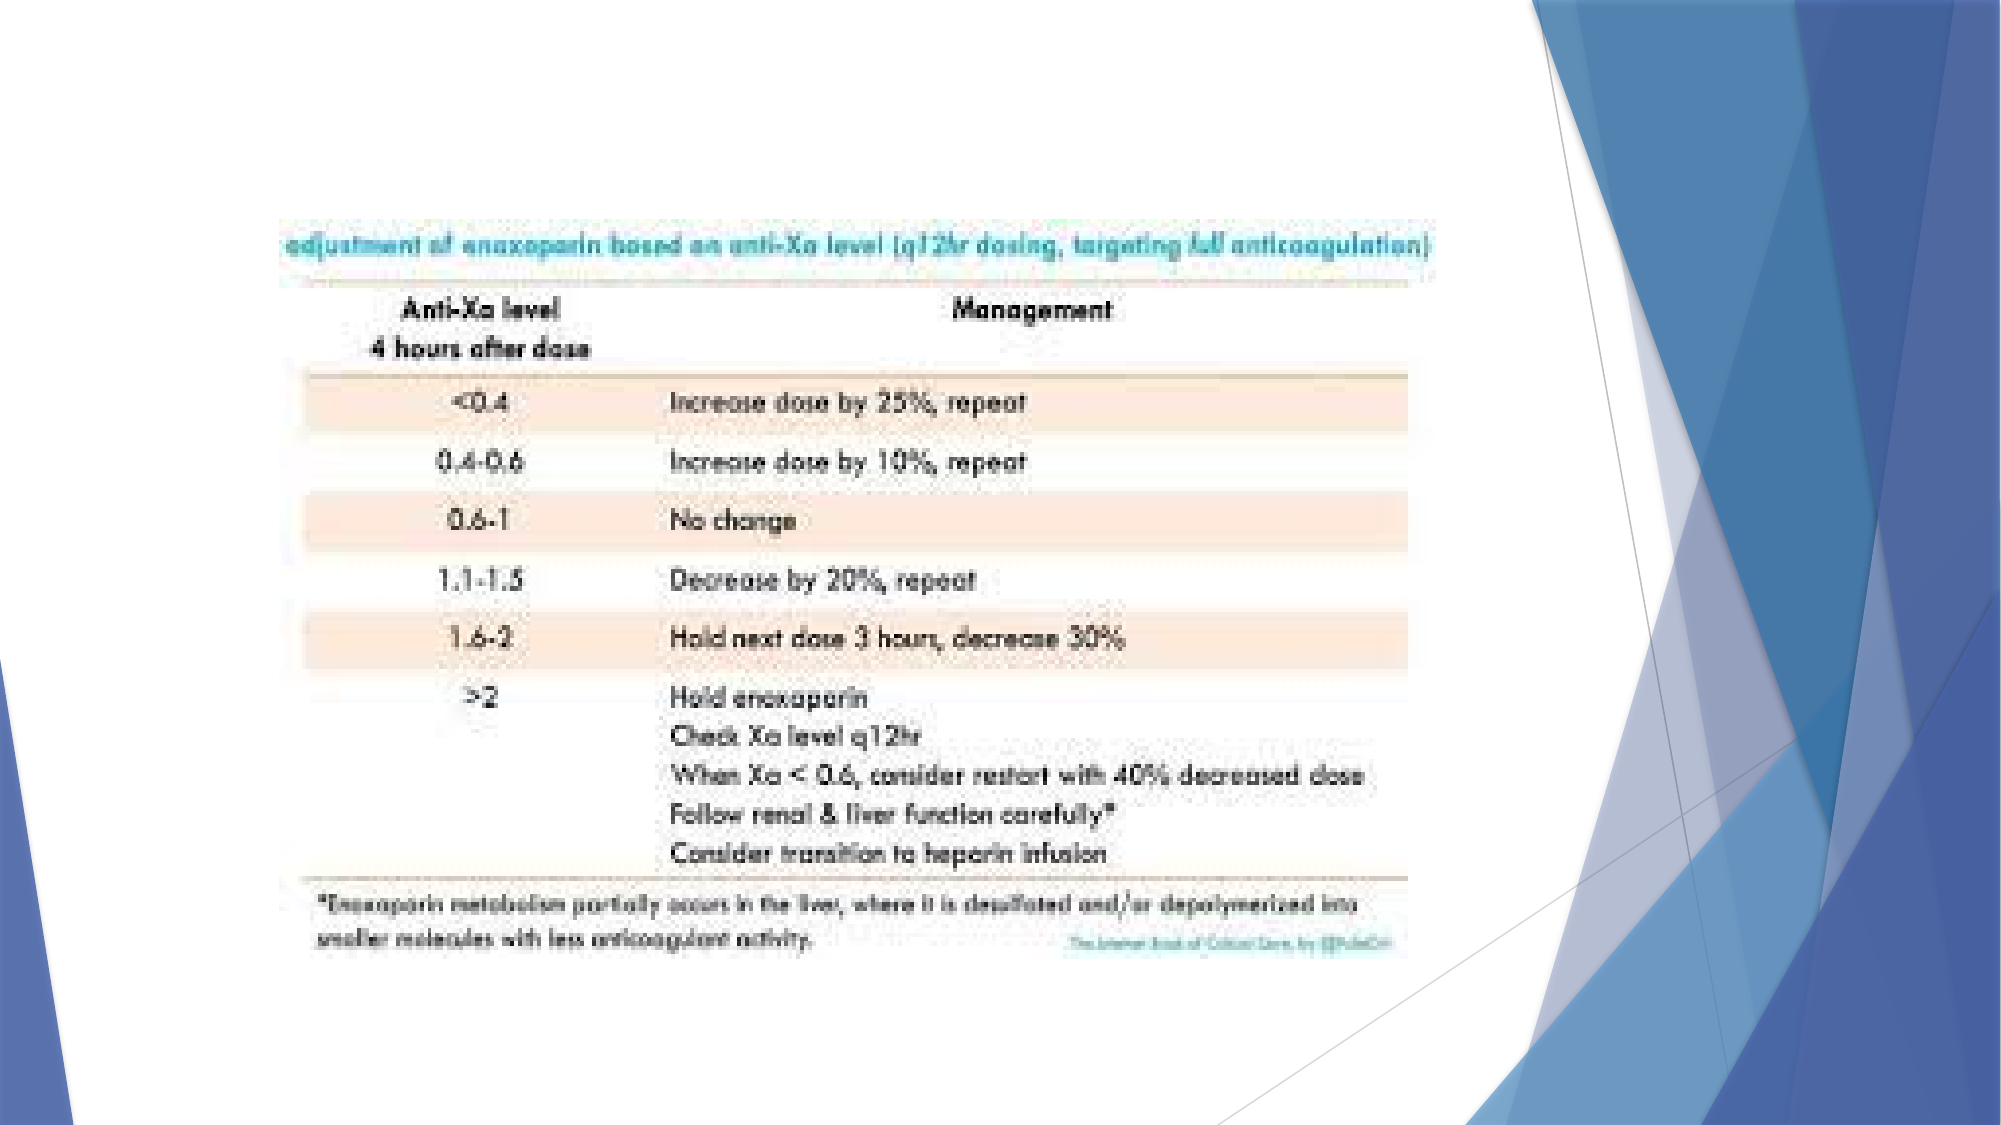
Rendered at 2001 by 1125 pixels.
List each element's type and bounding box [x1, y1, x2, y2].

list [278, 218, 1436, 959]
